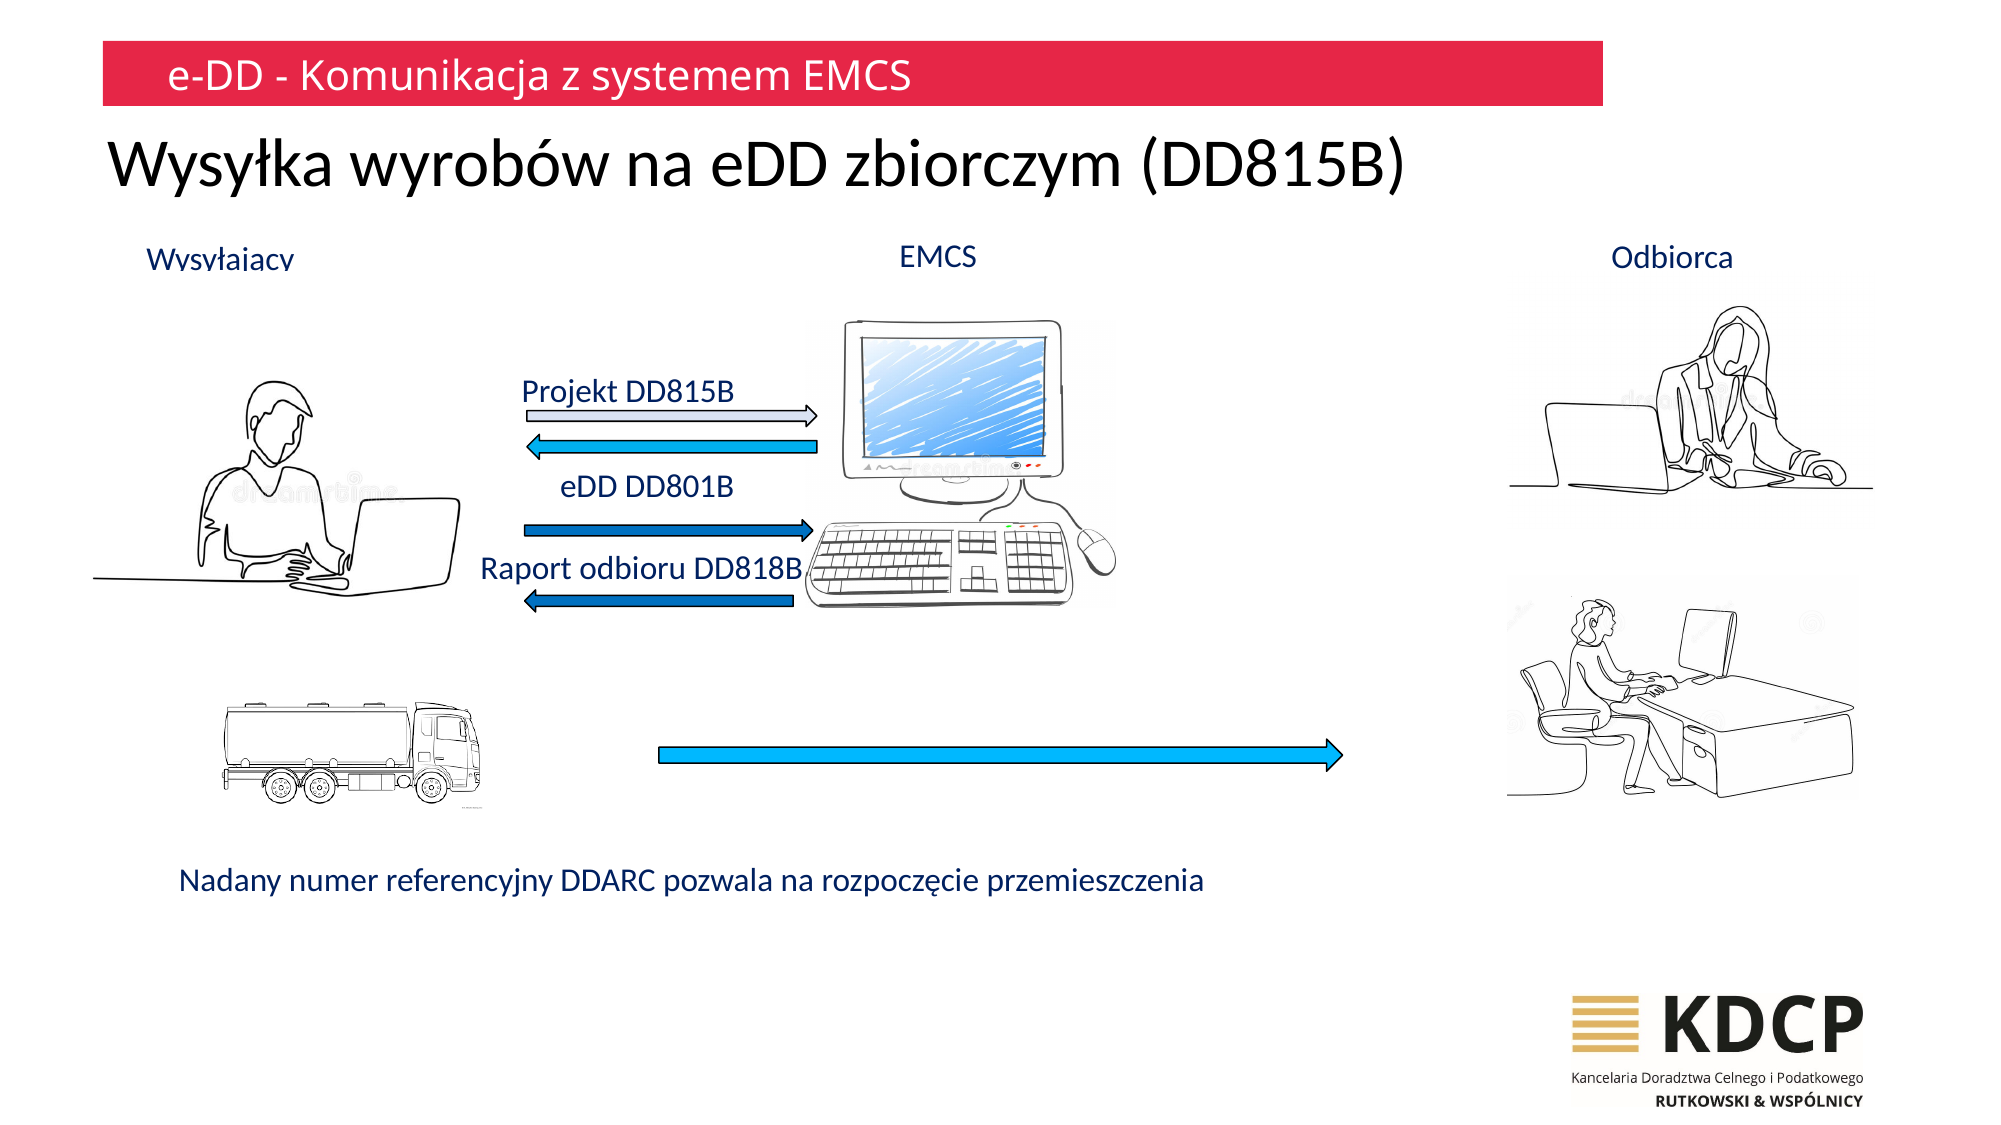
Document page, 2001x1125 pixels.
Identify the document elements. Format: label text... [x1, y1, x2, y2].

text_box [536, 519, 805, 538]
text_box EMCS [884, 226, 1180, 282]
title Wysyłka wyrobów na eDD zbiorczym (DD815B) [107, 106, 1957, 222]
text_box eDD DD801B [545, 456, 805, 512]
text_box Raport odbioru DD818B [536, 538, 805, 594]
picture [90, 271, 536, 809]
picture [1571, 993, 1863, 1107]
text_box Projekt DD815B [536, 361, 805, 417]
picture [805, 320, 1116, 609]
text_box [536, 595, 794, 607]
text_box [536, 434, 805, 460]
text_box Odbiorca [1596, 228, 1934, 283]
text_box [658, 739, 1343, 772]
text_box [536, 417, 805, 422]
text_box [102, 40, 1603, 106]
text_box Wysyłający [131, 230, 351, 271]
picture [1507, 574, 1859, 800]
text_box Nadany numer referencyjny DDARC pozwala na rozpoczęcie przemieszczenia [164, 850, 1446, 946]
picture [1507, 271, 1875, 529]
